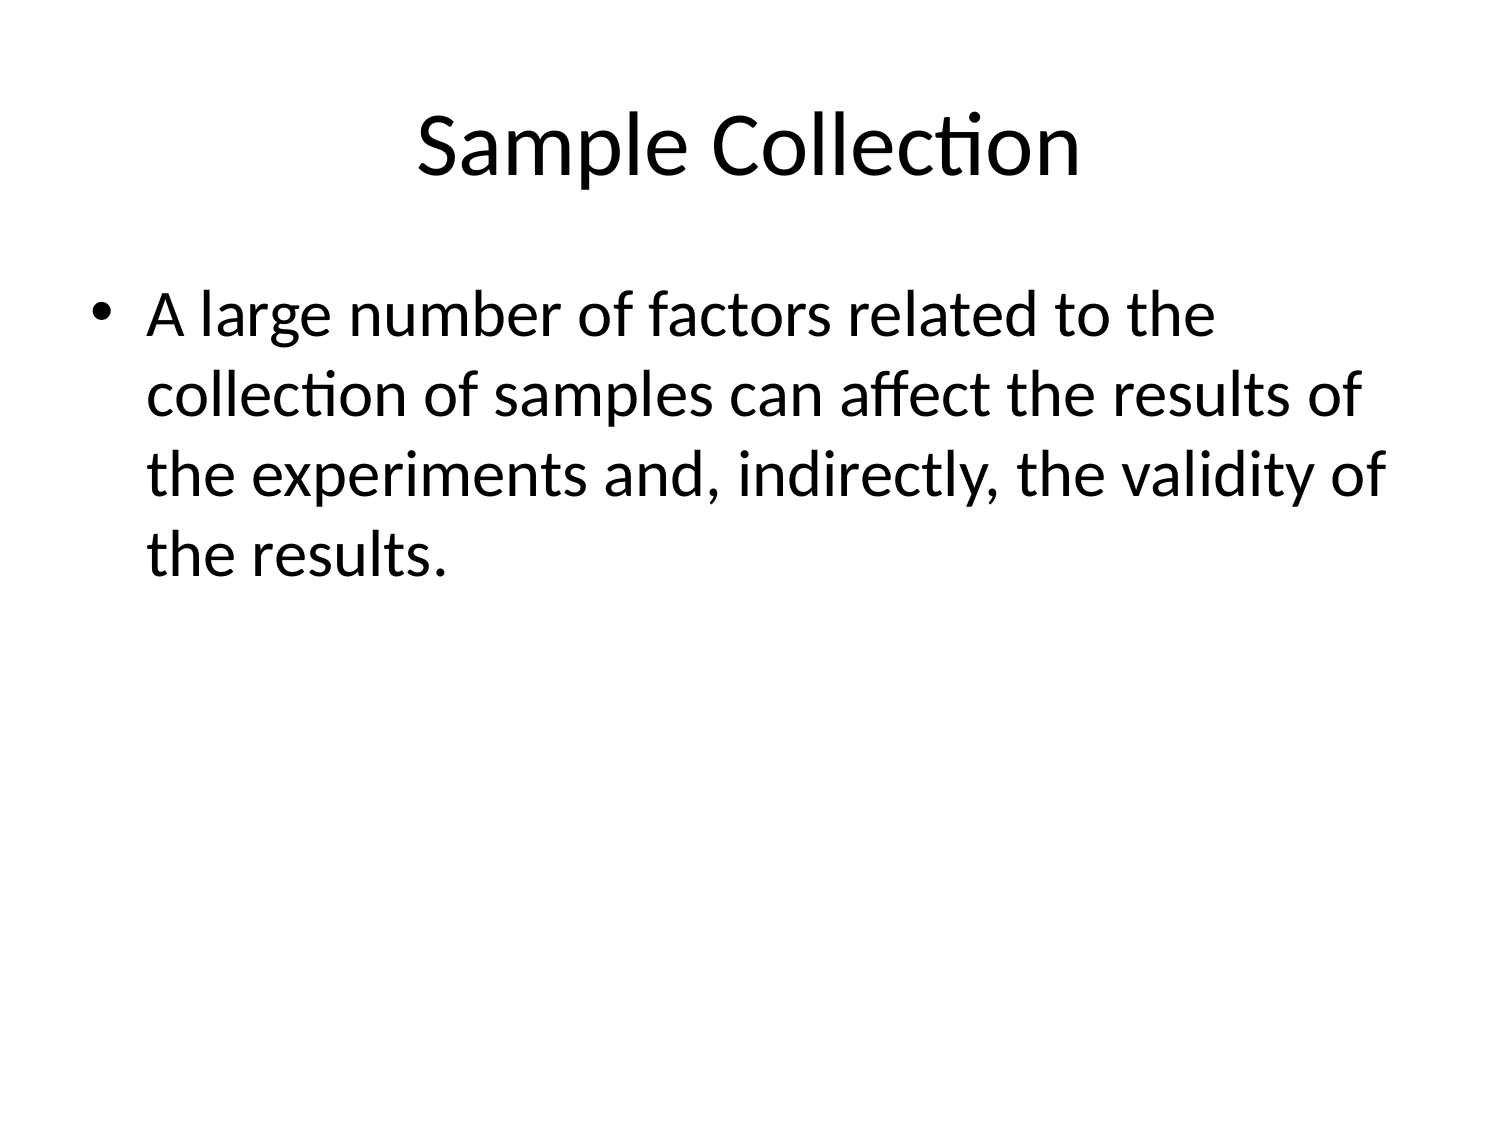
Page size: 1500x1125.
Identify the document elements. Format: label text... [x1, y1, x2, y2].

title Sample Collection [75, 45, 1425, 233]
list A large number of factors related to the collection of samples can affect the results of the experiments and, indirectly, the validity of the results. [75, 262, 1425, 1005]
